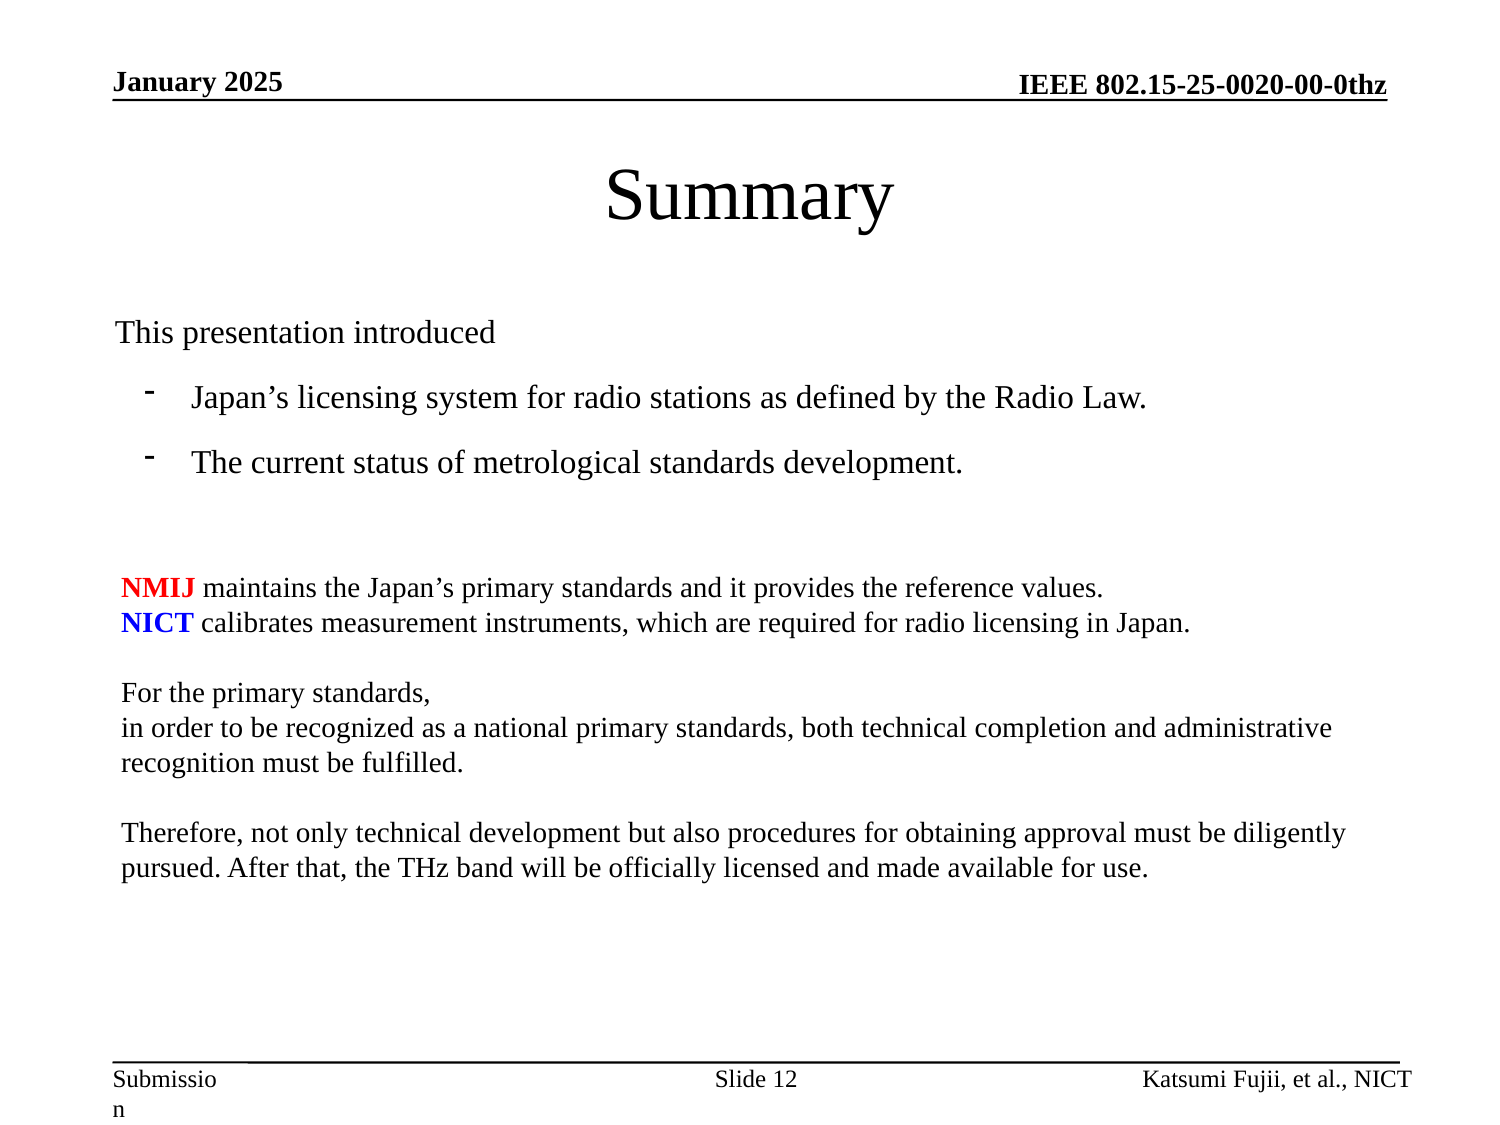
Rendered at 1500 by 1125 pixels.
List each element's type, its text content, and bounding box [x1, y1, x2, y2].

text_box NMIJ maintains the Japan’s primary standards and it provides the reference values. NICT calibrates measurement instruments, which are required for radio licensing in Japan. For the primary standards, in order to be recognized as a national primary standards, both technical completion and administrative recognition must be fulfilled. Therefore, not only technical development but also procedures for obtaining approval must be diligently pursued. After that, the THz band will be officially licensed and made available for use. [106, 561, 1394, 891]
title Summary [112, 101, 1388, 277]
footer Katsumi Fujii, et al., NICT [900, 1062, 1413, 1093]
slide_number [112, 62, 375, 98]
slide_number Slide 12 [712, 1062, 800, 1093]
text_box This presentation introduced Japan’s licensing system for radio stations as defined by the Radio Law. The current status of metrological standards development. [100, 302, 1400, 488]
